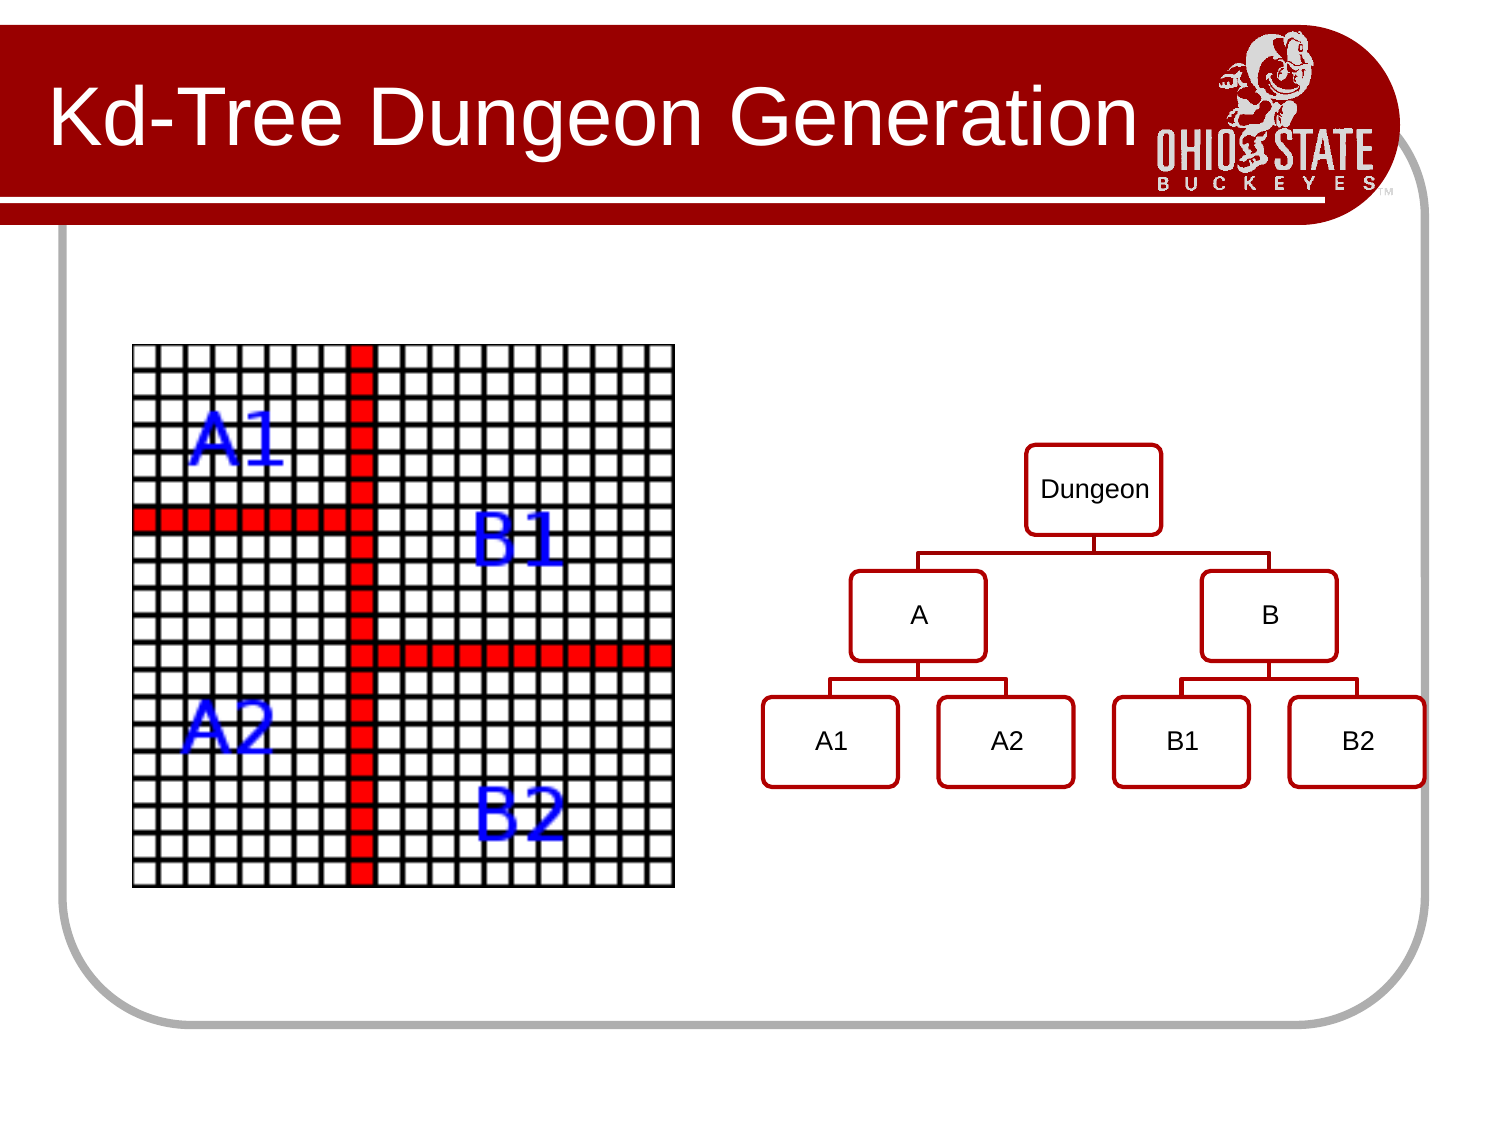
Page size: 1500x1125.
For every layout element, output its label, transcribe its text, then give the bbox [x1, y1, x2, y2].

picture [131, 344, 676, 888]
title Kd-Tree Dungeon Generation [31, 37, 1201, 188]
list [762, 337, 1426, 895]
